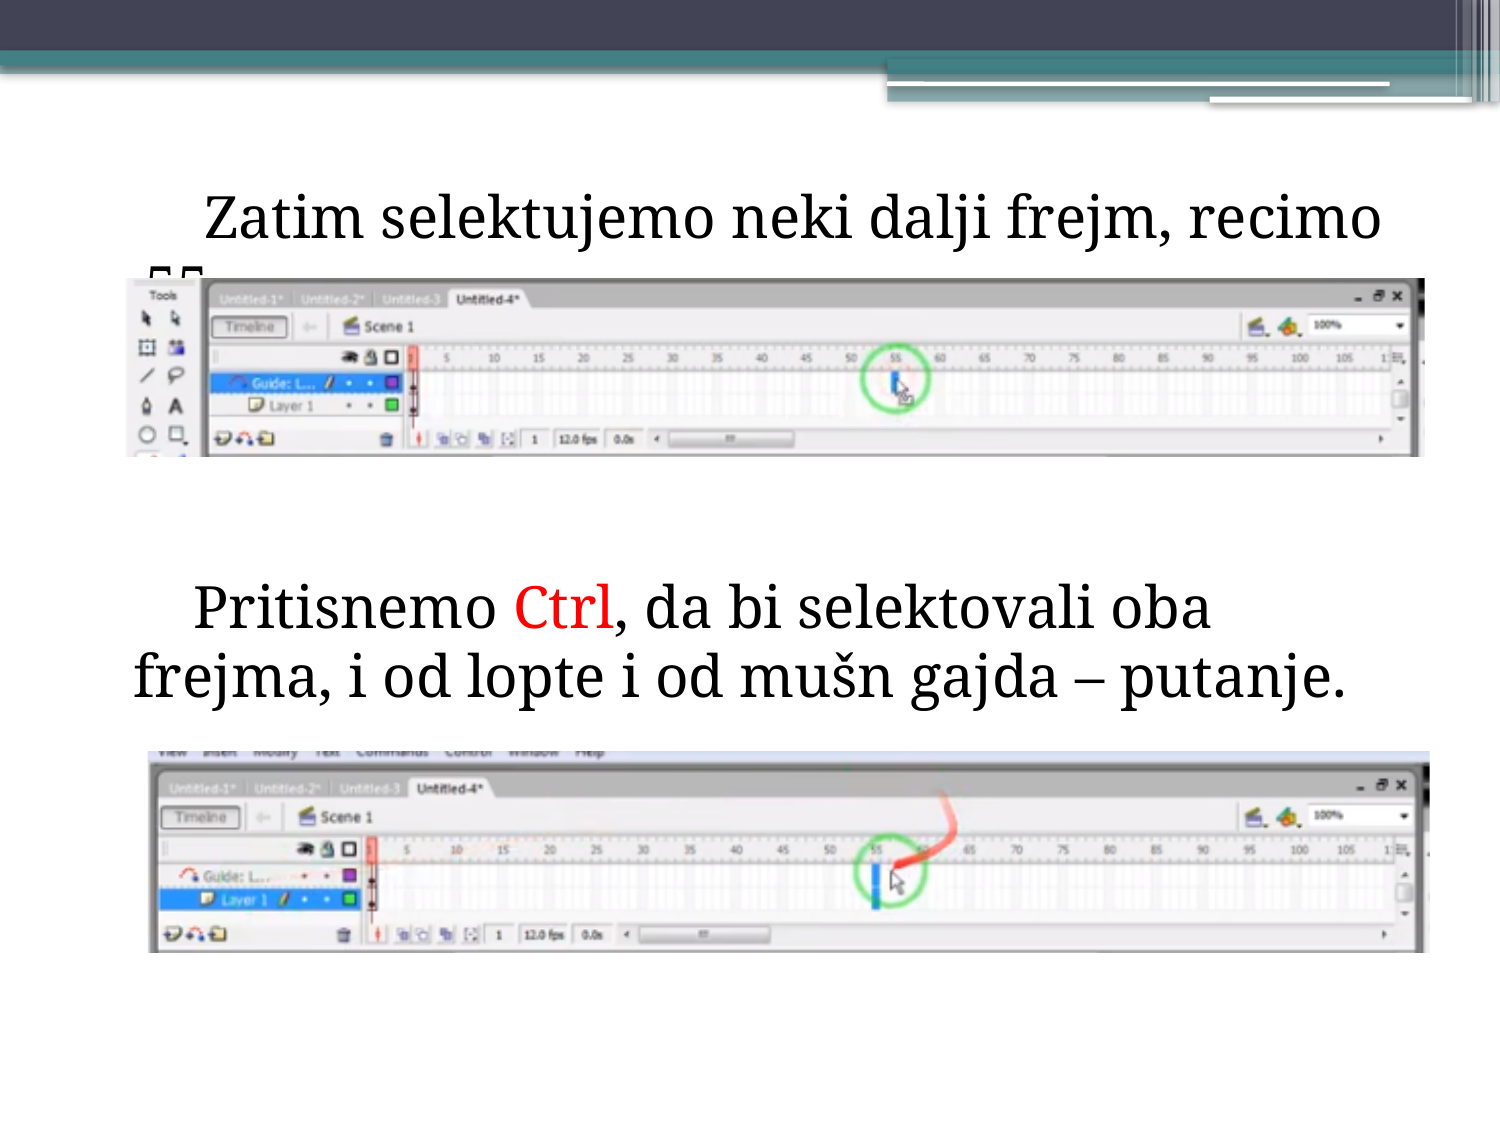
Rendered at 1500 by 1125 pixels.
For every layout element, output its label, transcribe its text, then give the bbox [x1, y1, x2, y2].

picture [124, 278, 1425, 457]
text_box Pritisnemo Ctrl, da bi selektovali oba frejma, i od lopte i od mušn gajda – putanje. [118, 562, 1425, 835]
text_box Zatim selektujemo neki dalji frejm, recimo 55, [129, 172, 1436, 445]
picture [147, 751, 1430, 953]
